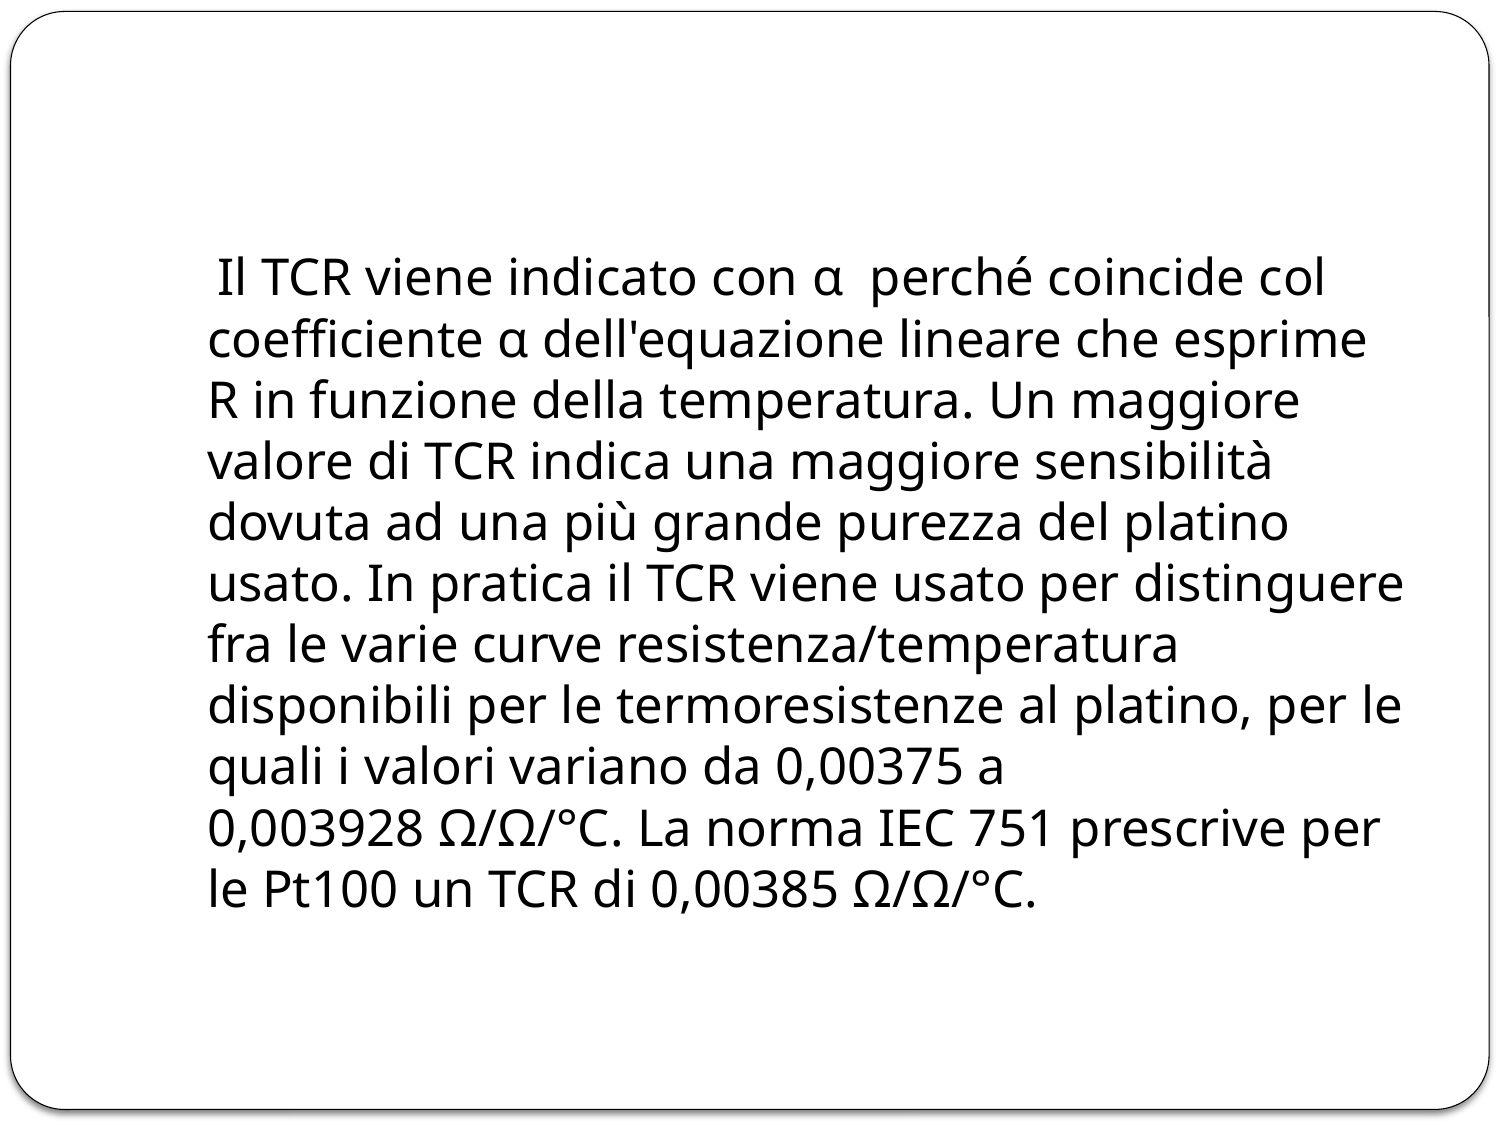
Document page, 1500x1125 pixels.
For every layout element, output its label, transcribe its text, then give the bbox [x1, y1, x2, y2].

list Il TCR viene indicato con α perché coincide col coefficiente α dell'equazione lineare che esprime R in funzione della temperatura. Un maggiore valore di TCR indica una maggiore sensibilità dovuta ad una più grande purezza del platino usato. In pratica il TCR viene usato per distinguere fra le varie curve resistenza/temperatura disponibili per le termoresistenze al platino, per le quali i valori variano da 0,00375 a 0,003928 Ω/Ω/°C. La norma IEC 751 prescrive per le Pt100 un TCR di 0,00385 Ω/Ω/°C. [150, 237, 1425, 988]
